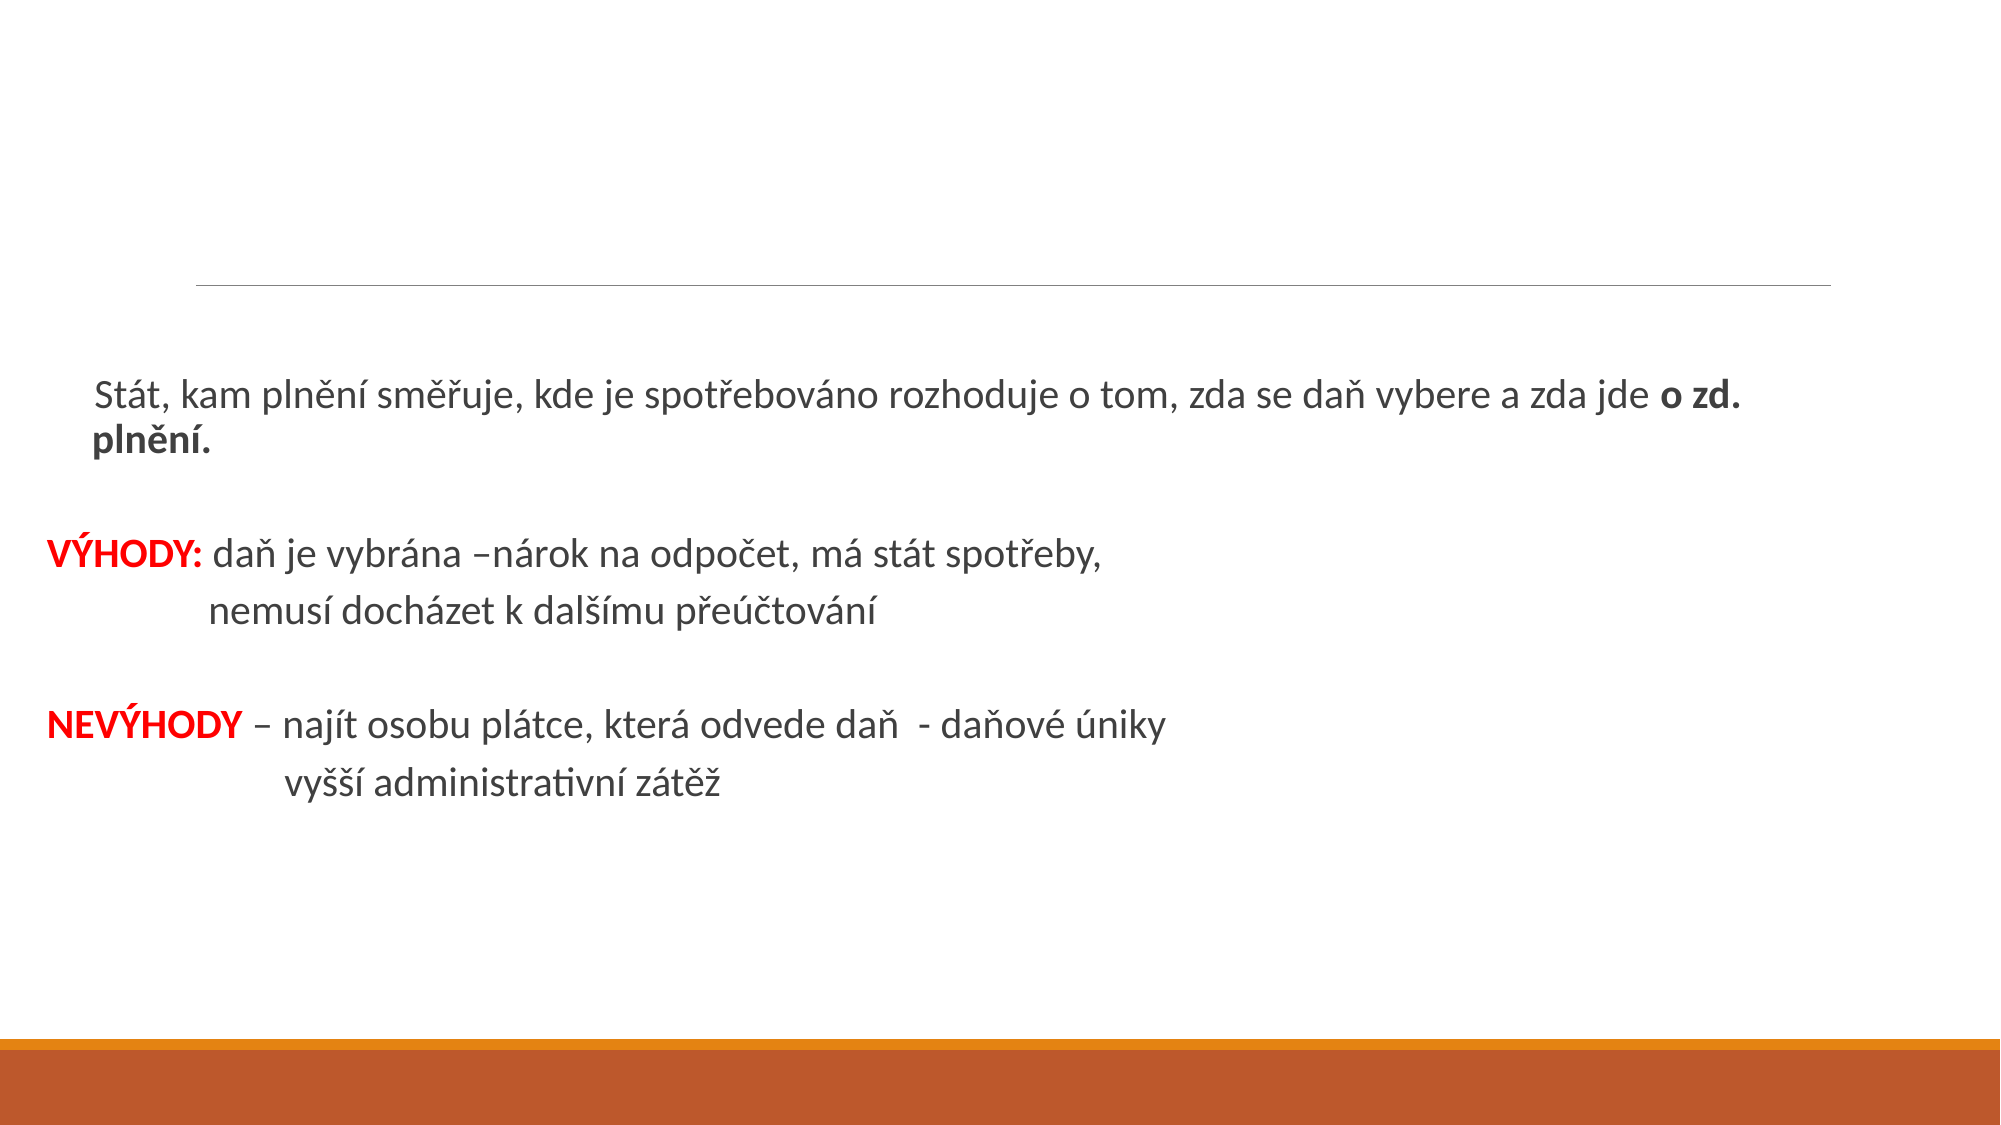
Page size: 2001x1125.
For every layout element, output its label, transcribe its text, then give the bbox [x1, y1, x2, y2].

list Stát, kam plnění směřuje, kde je spotřebováno rozhoduje o tom, zda se daň vybere a zda jde o zd. plnění. VÝHODY: daň je vybrána –nárok na odpočet, má stát spotřeby, nemusí docházet k dalšímu přeúčtování NEVÝHODY – najít osobu plátce, která odvede daň - daňové úniky vyšší administrativní zátěž [46, 302, 1830, 963]
